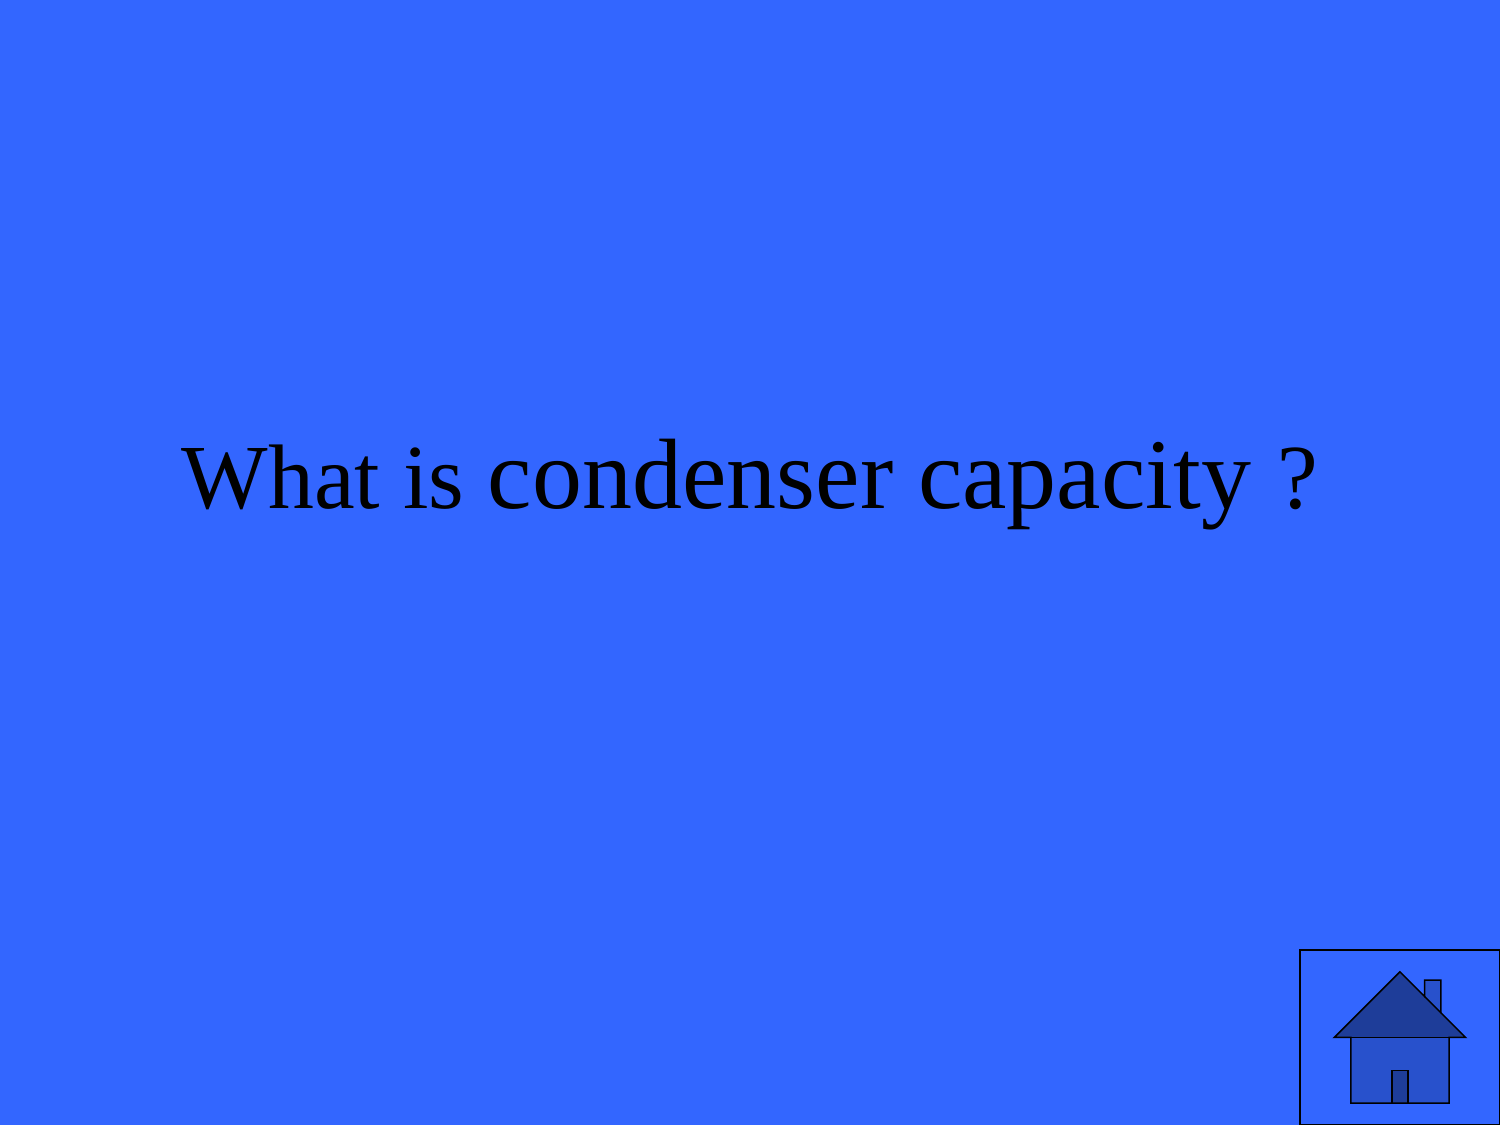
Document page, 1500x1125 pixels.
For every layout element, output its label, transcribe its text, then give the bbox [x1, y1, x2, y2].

title What is condenser capacity ? [112, 375, 1388, 563]
text_box [1299, 950, 1500, 1125]
